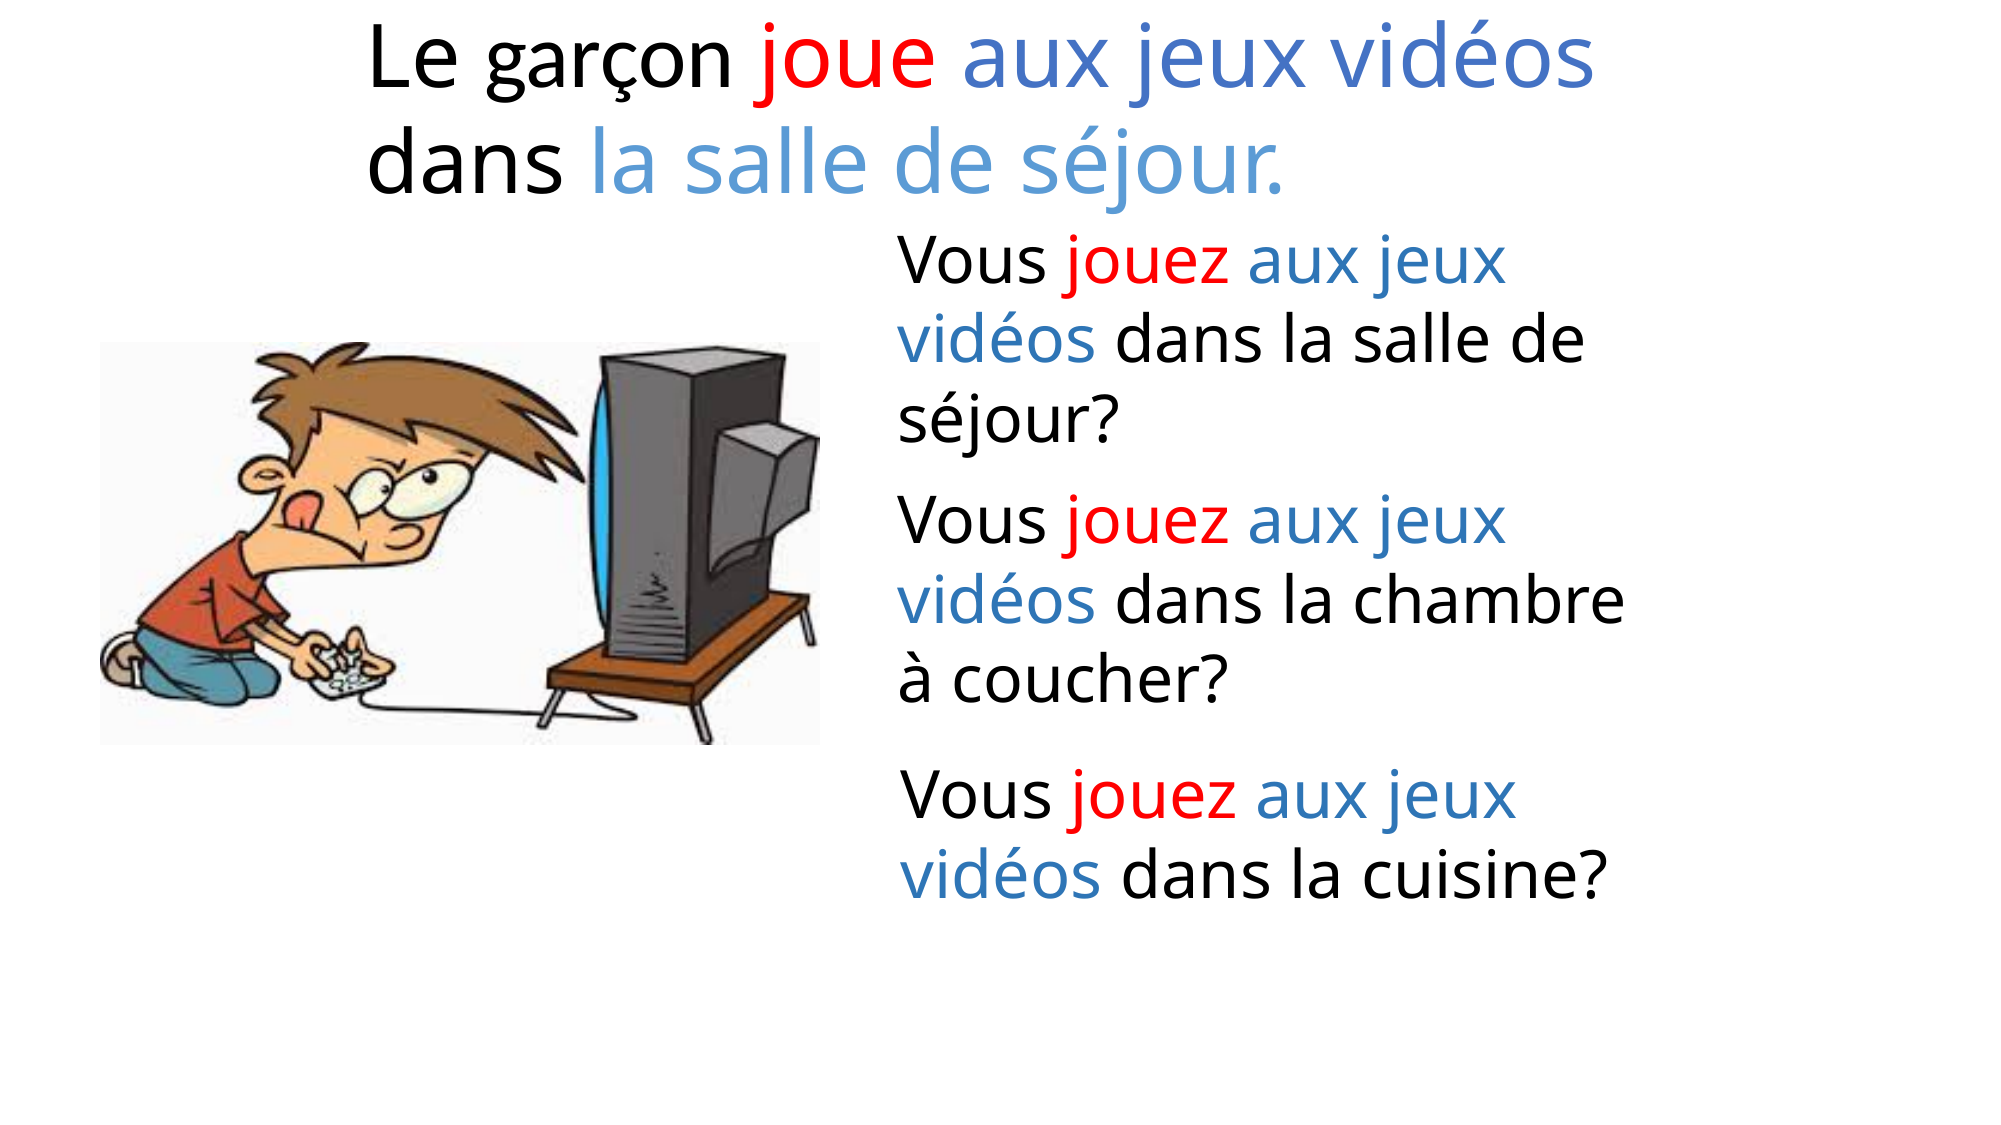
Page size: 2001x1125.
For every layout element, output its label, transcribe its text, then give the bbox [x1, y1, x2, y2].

text_box Vous jouez aux jeux vidéos dans la cuisine? [895, 745, 1636, 995]
text_box Vous jouez aux jeux vidéos dans la chambre à coucher? [891, 472, 1665, 801]
picture [100, 342, 821, 745]
text_box Le garçon joue aux jeux vidéos dans la salle de séjour. [359, 0, 1627, 217]
text_box Vous jouez aux jeux vidéos dans la salle de séjour? [891, 211, 1665, 461]
